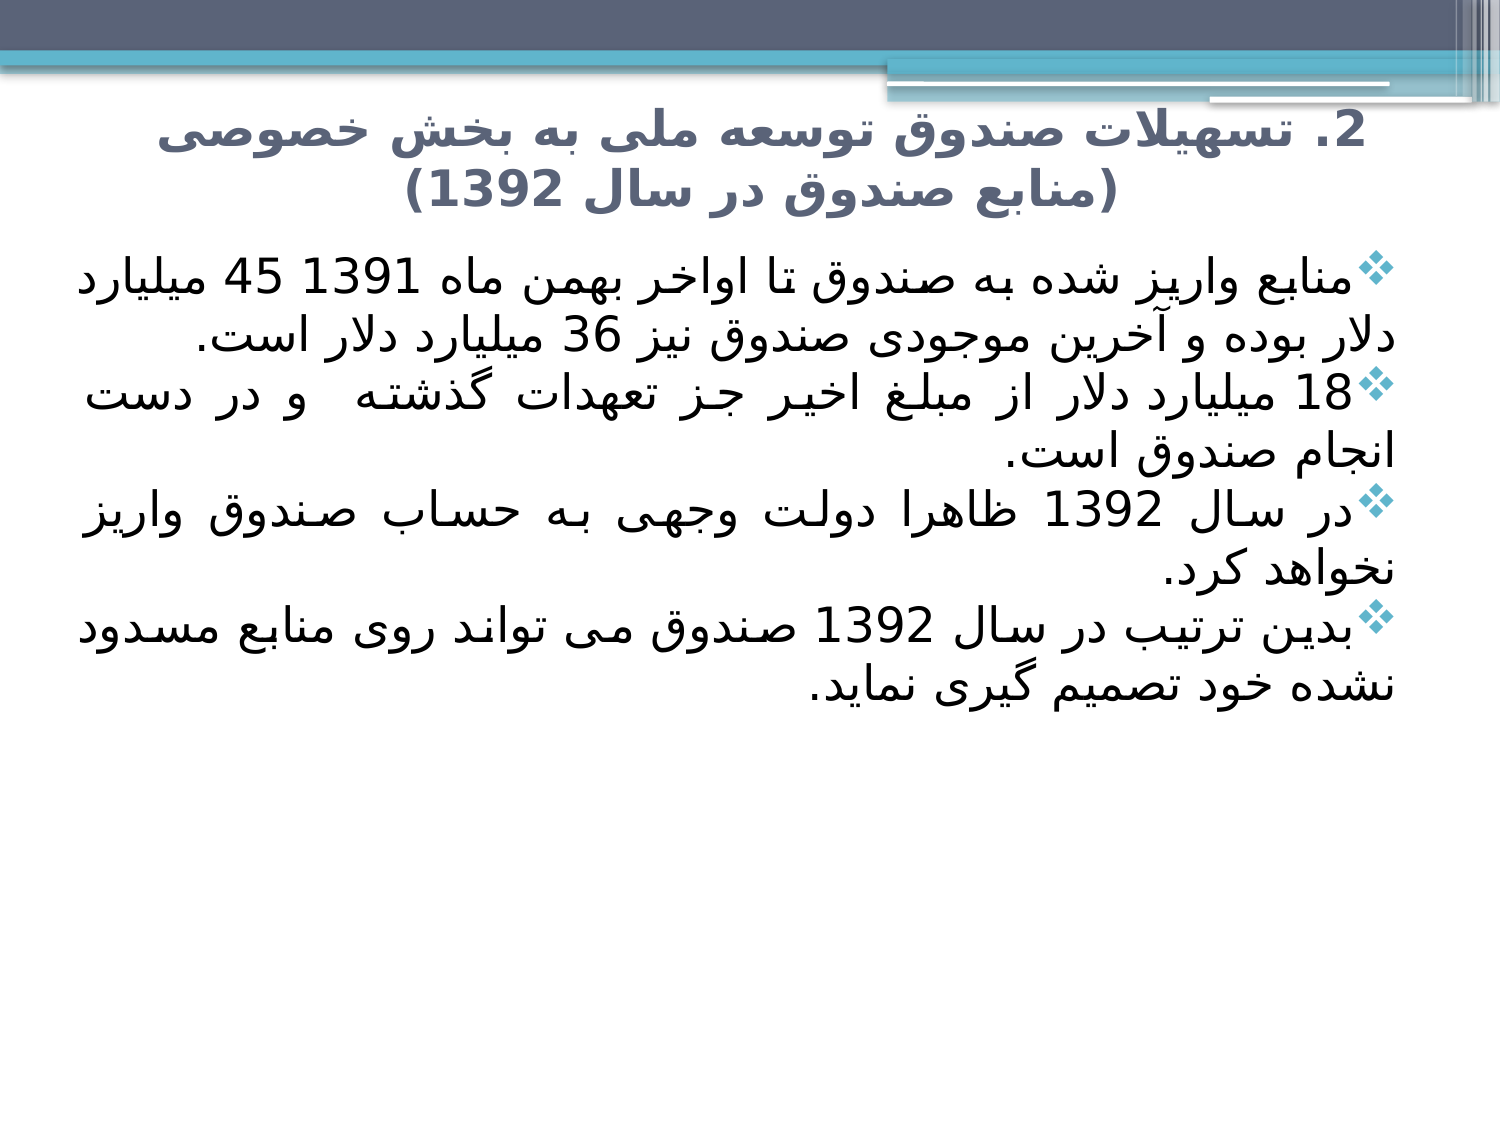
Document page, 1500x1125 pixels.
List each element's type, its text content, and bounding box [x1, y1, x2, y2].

text_box منابع واریز شده به صندوق تا اواخر بهمن ماه 1391 45 میلیارد دلار بوده و آخرین موجودی صندوق نیز 36 میلیارد دلار است. 18 میلیارد دلار از مبلغ اخیر جز تعهدات گذشته و در دست انجام صندوق است. در سال 1392 ظاهرا دولت وجهی به حساب صندوق واریز نخواهد کرد. بدین ترتیب در سال 1392 صندوق می تواند روی منابع مسدود نشده خود تصمیم گیری نماید. [62, 237, 1413, 725]
text_box 2. تسهیلات صندوق توسعه ملی به بخش خصوصی (منابع صندوق در سال 1392) [87, 87, 1438, 225]
